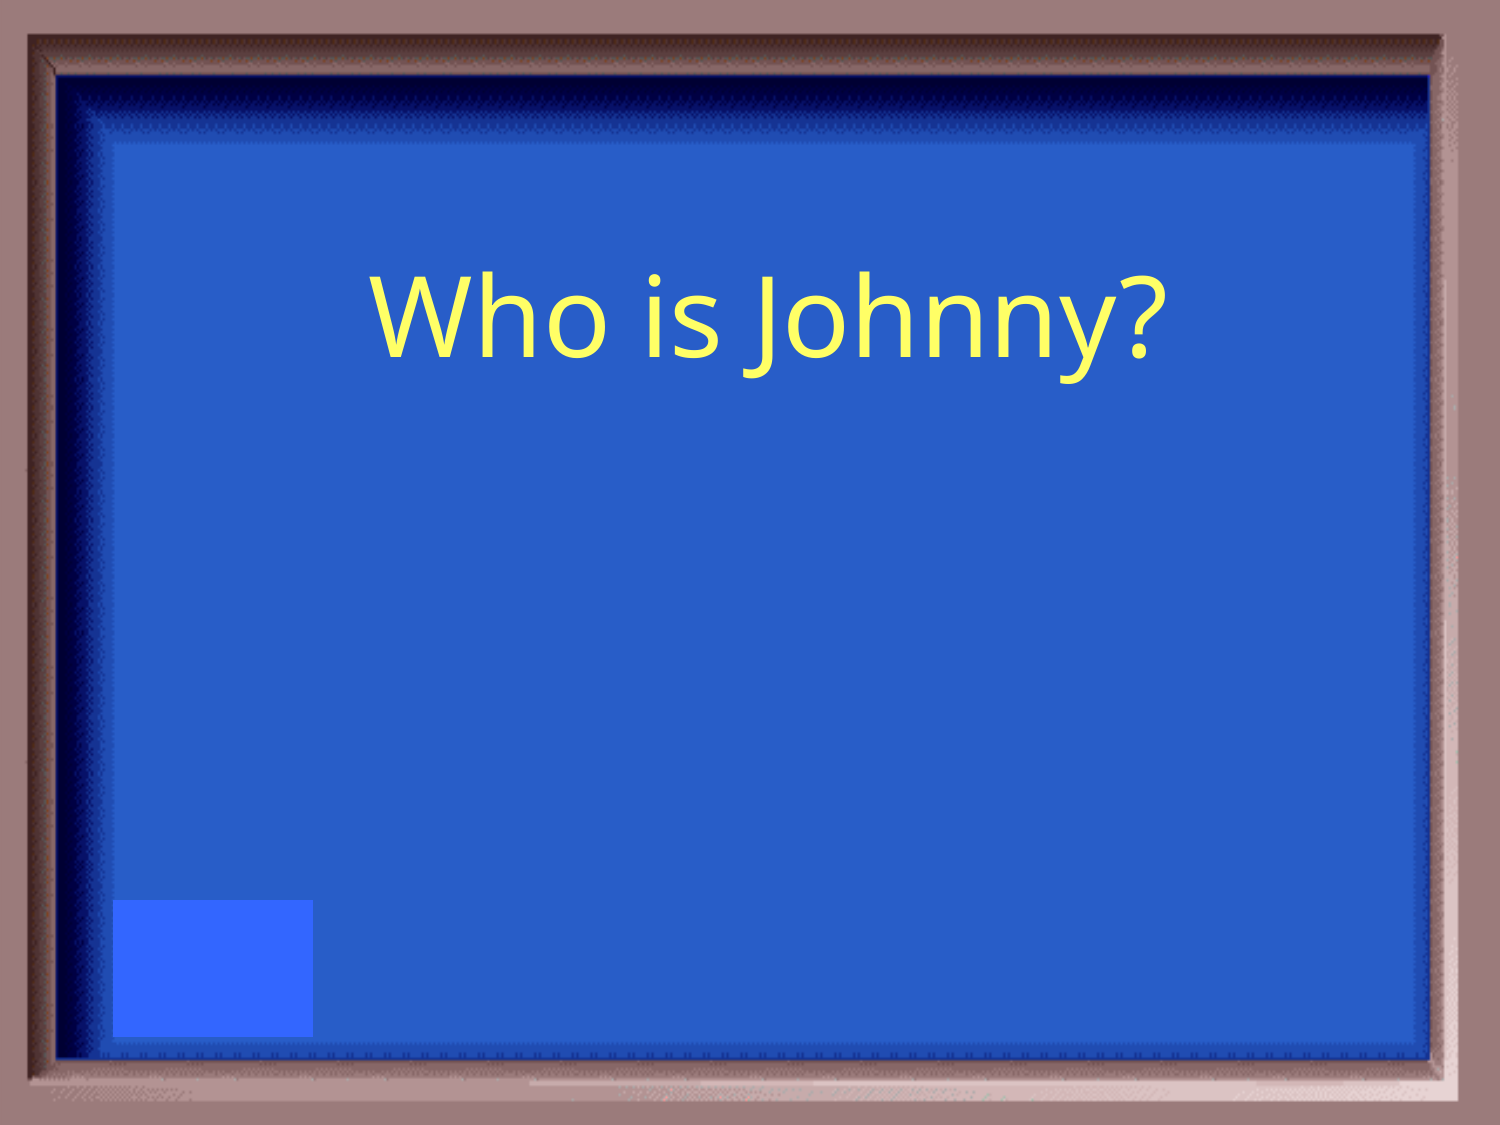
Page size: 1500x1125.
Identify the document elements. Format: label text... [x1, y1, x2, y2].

text_box Who is Johnny? [287, 237, 1250, 388]
text_box [112, 899, 313, 1038]
picture [0, 0, 1500, 1125]
